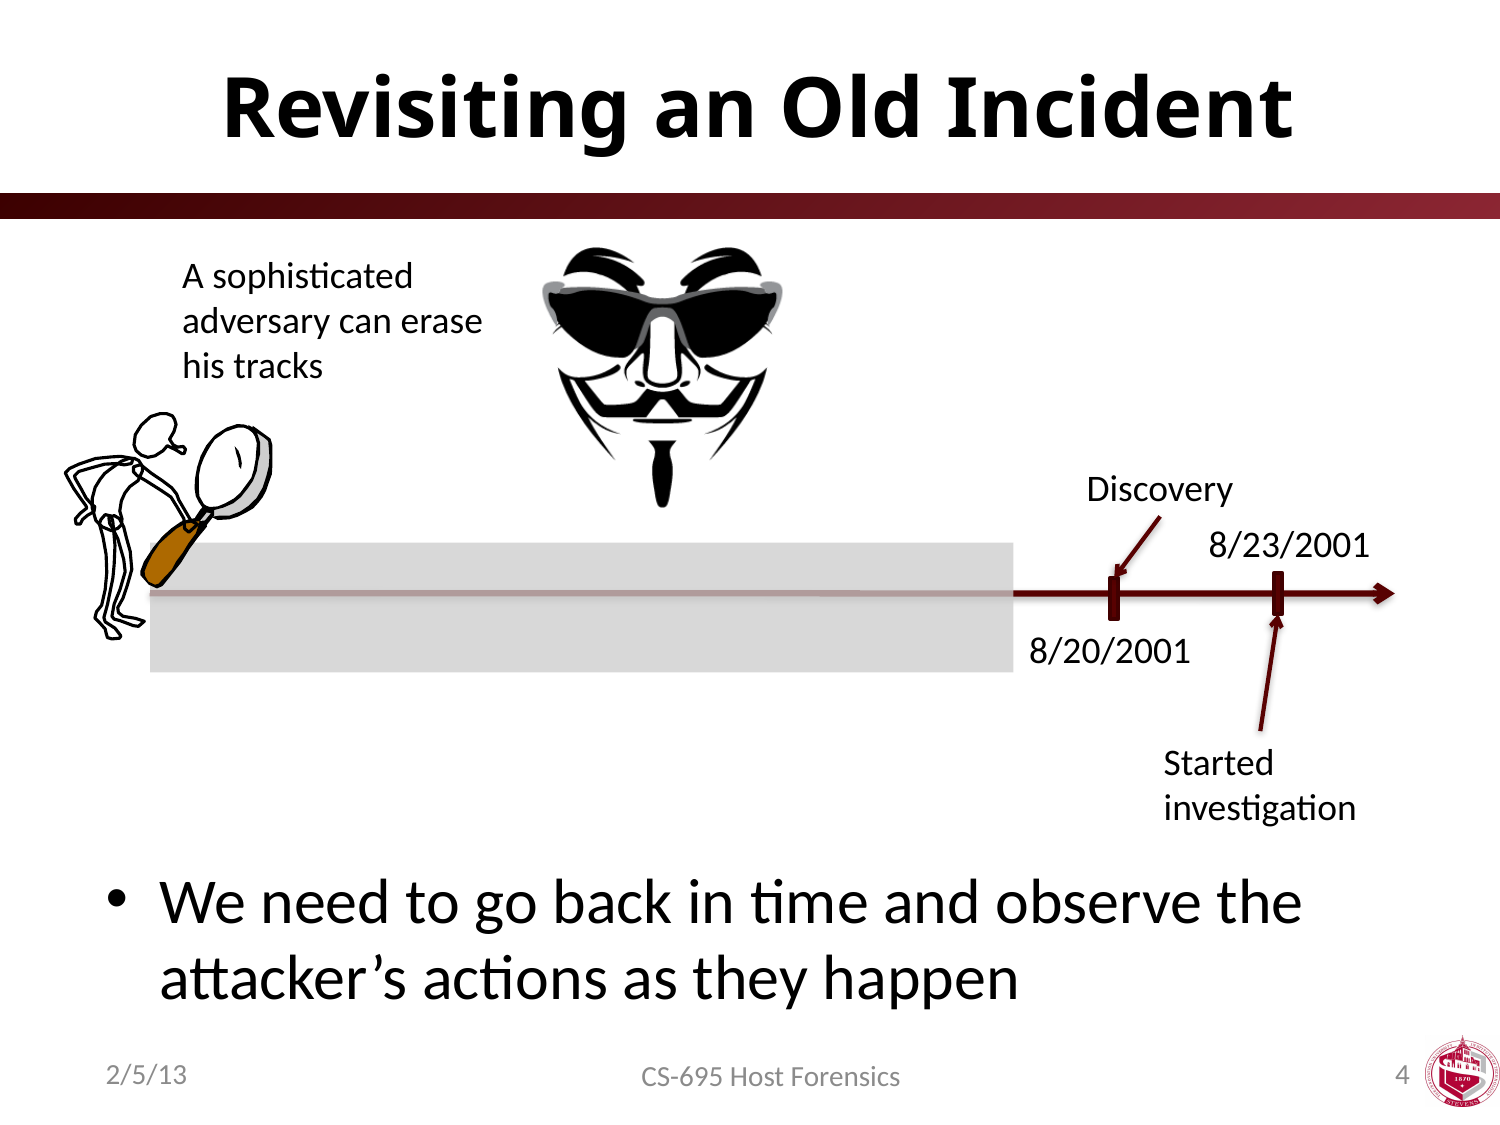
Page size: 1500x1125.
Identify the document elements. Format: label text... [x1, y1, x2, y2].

slide_number 4 [1149, 1042, 1425, 1103]
list We need to go back in time and observe the attacker’s actions as they happen [90, 224, 1426, 1026]
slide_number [90, 1042, 366, 1103]
title Revisiting an Old Incident [90, 21, 1426, 188]
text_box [1013, 456, 1250, 680]
footer CS-695 Host Forensics [584, 1044, 958, 1105]
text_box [64, 413, 273, 640]
picture [506, 220, 820, 534]
text_box A sophisticated adversary can erase his tracks [167, 243, 499, 394]
text_box [277, 541, 1007, 591]
picture [1425, 1035, 1500, 1107]
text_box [1147, 512, 1387, 838]
text_box [148, 601, 1007, 675]
